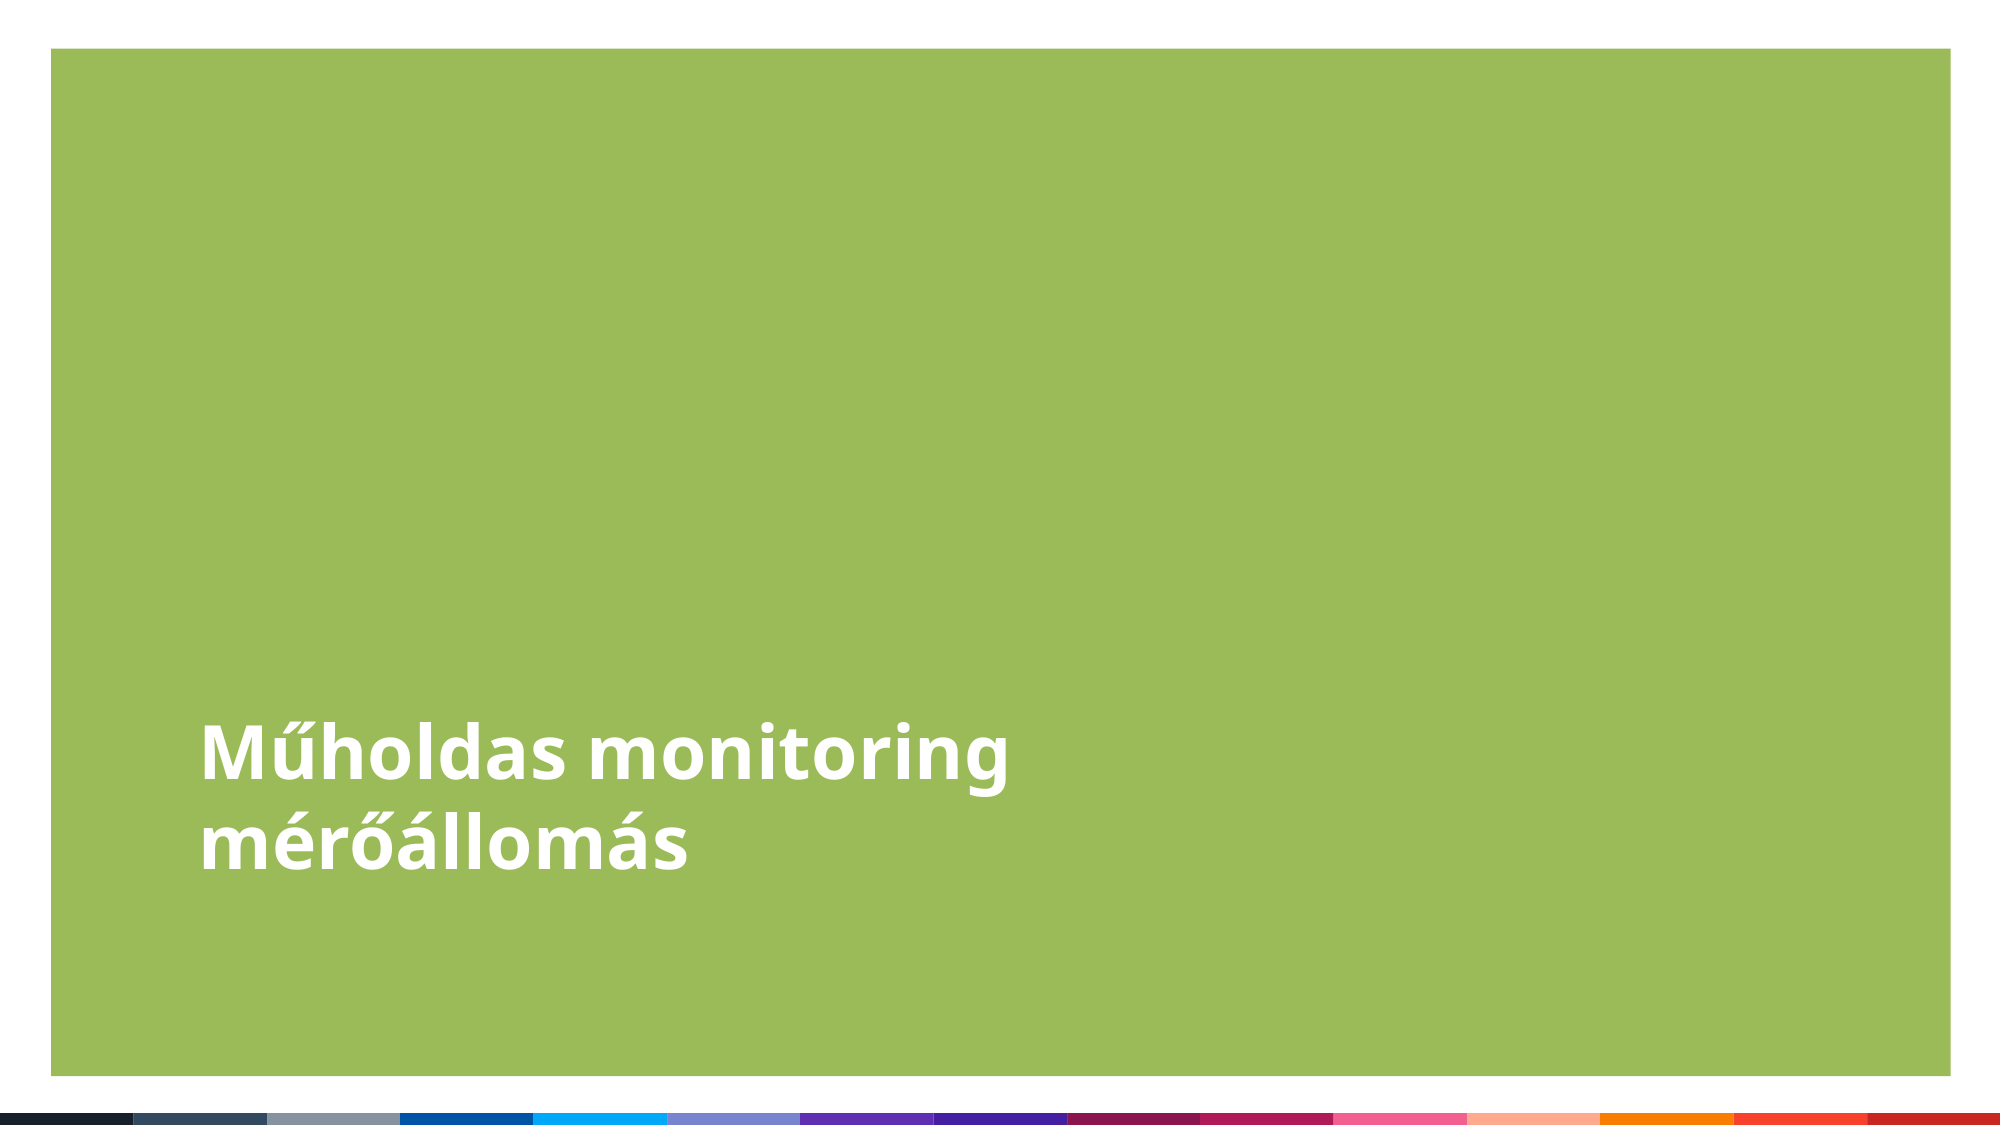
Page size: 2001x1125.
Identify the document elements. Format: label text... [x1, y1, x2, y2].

picture [668, 1113, 2000, 1125]
picture [0, 1113, 533, 1125]
text_box [198, 826, 1195, 913]
text_box Műholdas monitoring mérőállomás [198, 704, 1334, 798]
